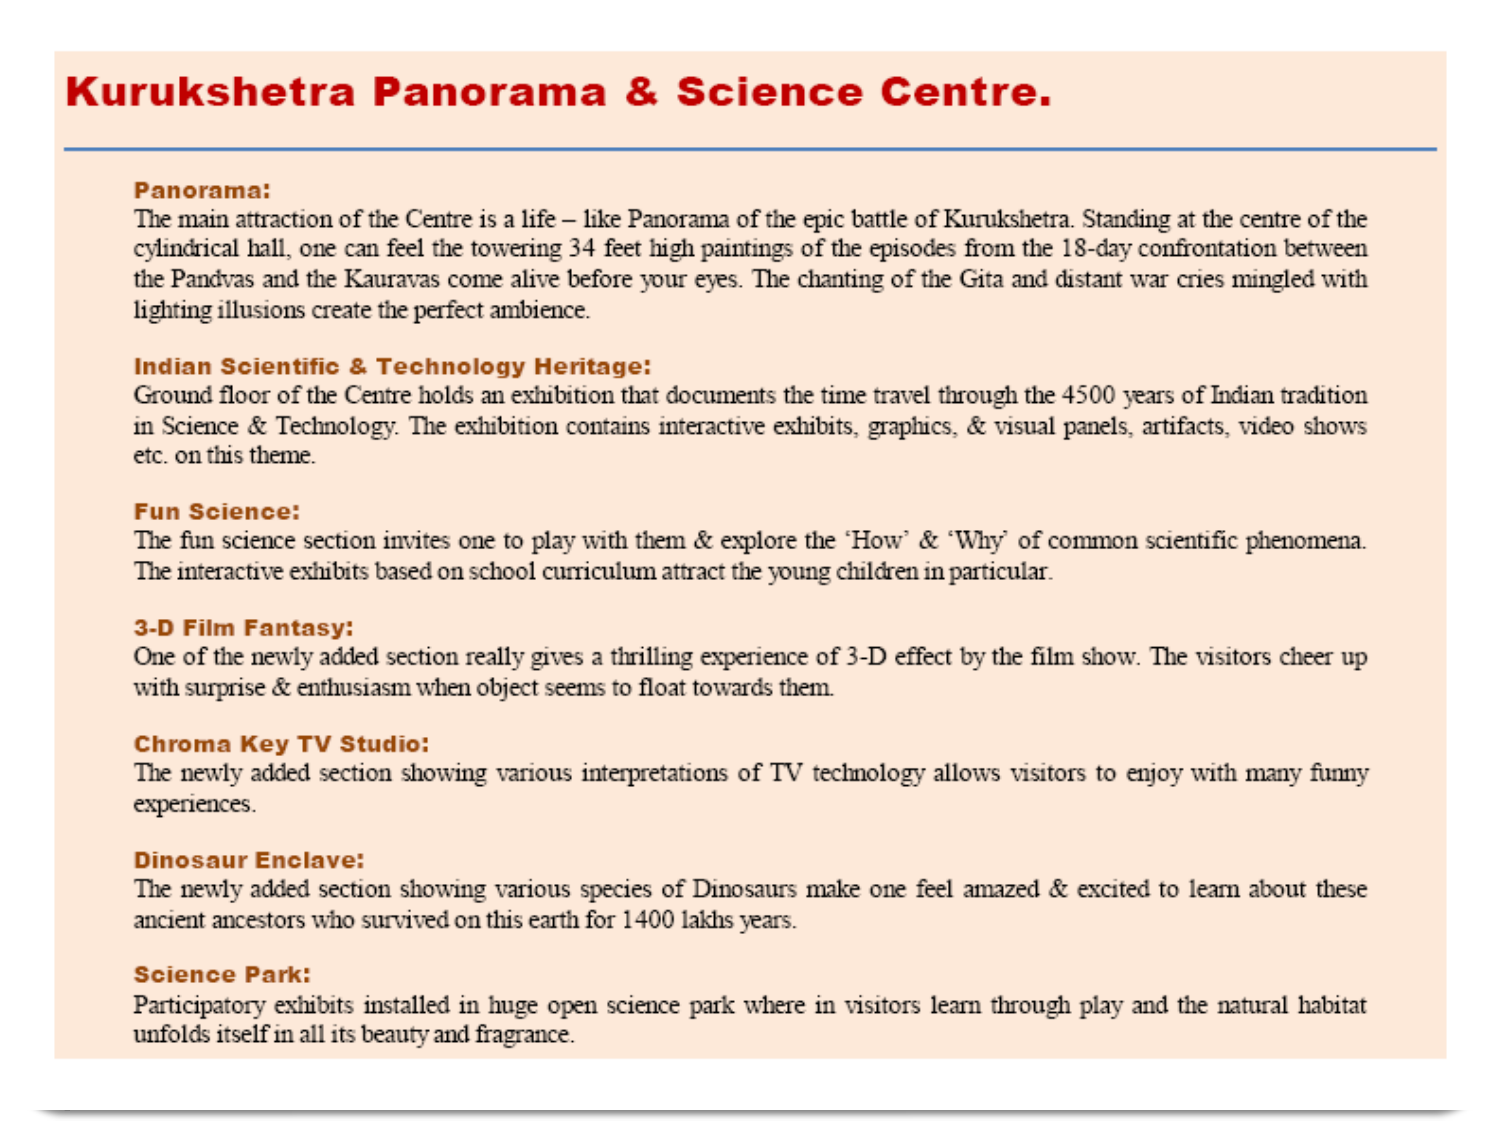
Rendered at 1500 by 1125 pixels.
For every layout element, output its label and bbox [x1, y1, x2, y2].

text_box [0, 0, 1500, 1110]
